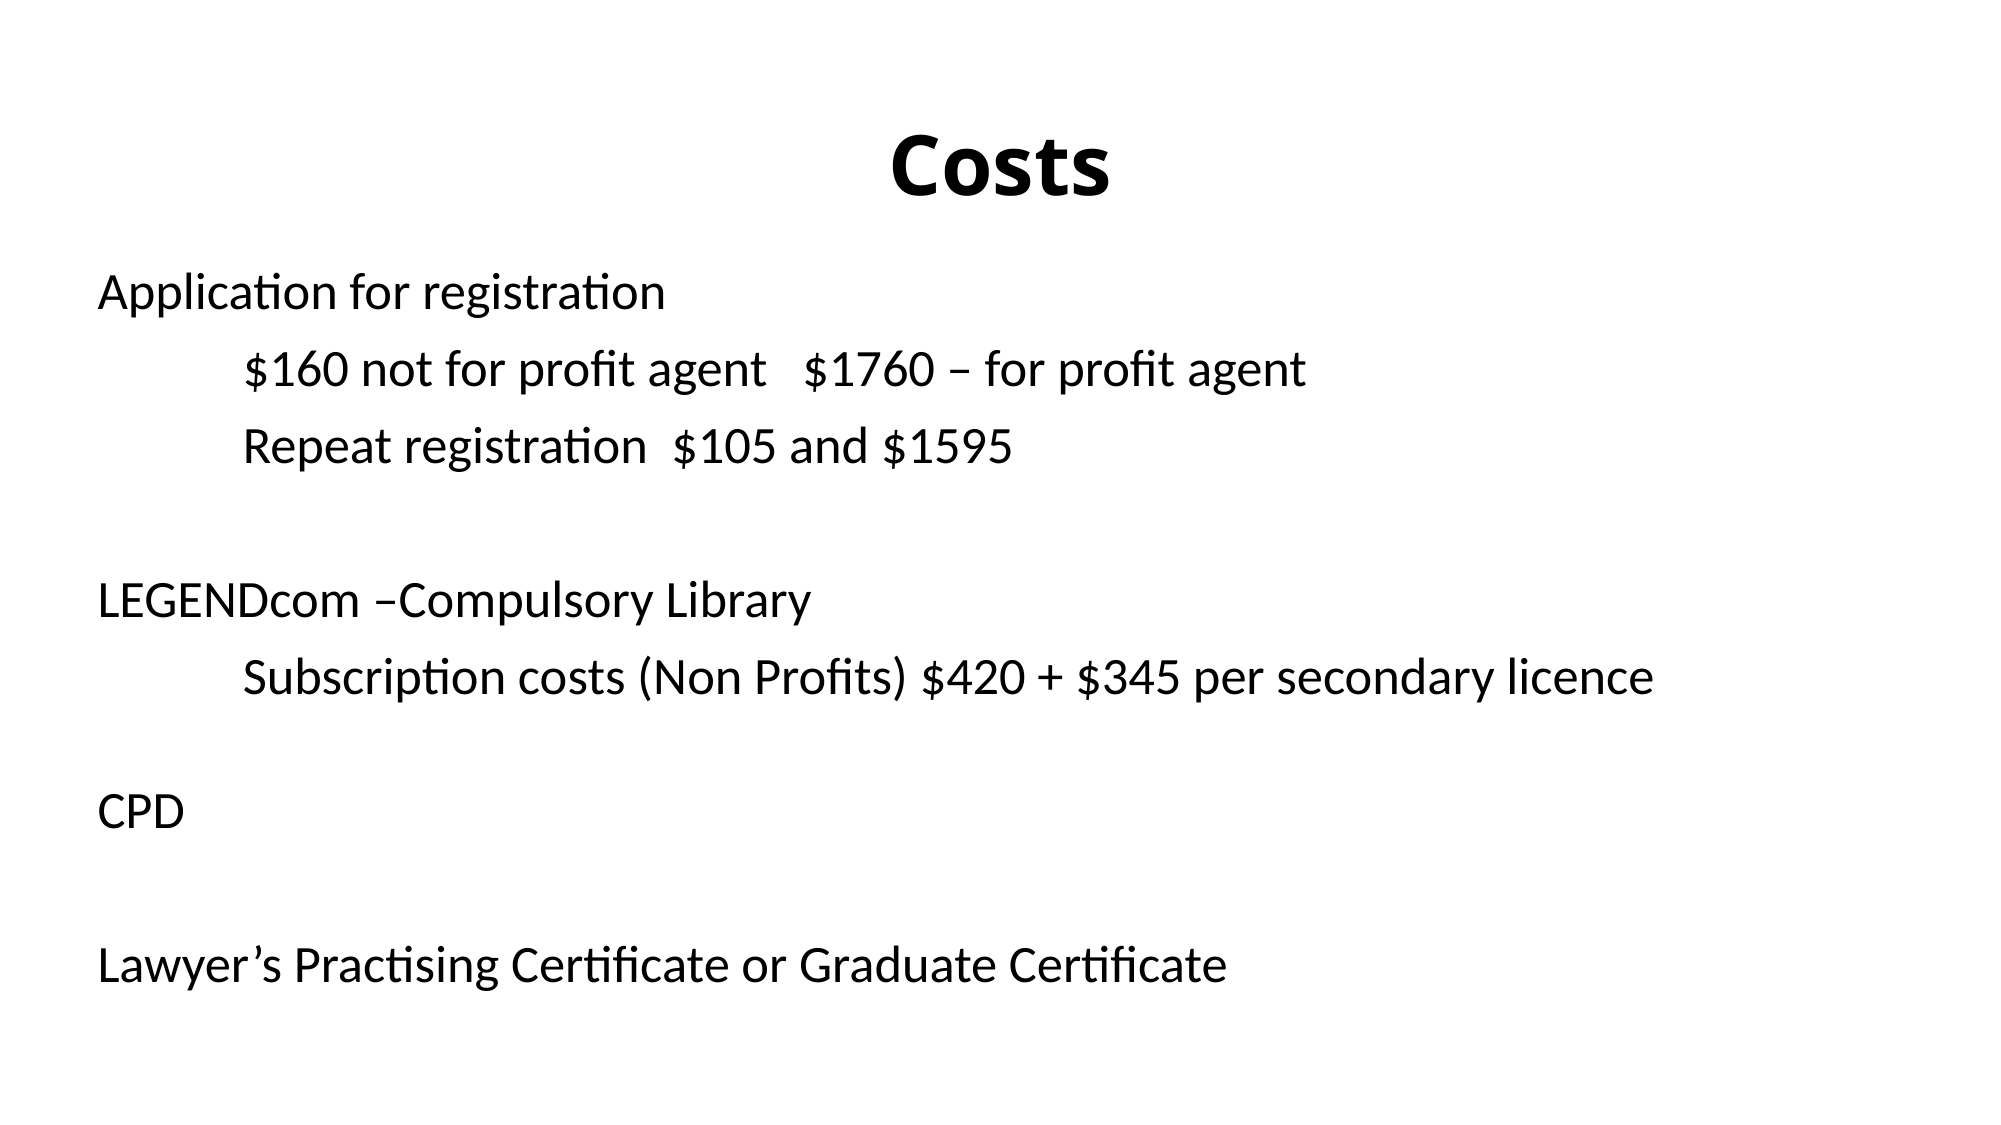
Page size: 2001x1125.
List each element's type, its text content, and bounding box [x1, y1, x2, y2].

list Application for registration $160 not for profit agent $1760 – for profit agent Repeat registration $105 and $1595 LEGENDcom –Compulsory Library Subscription costs (Non Profits) $420 + $345 per secondary licence CPD Lawyer’s Practising Certificate or Graduate Certificate [82, 168, 1863, 1007]
title Costs [137, 59, 1863, 168]
